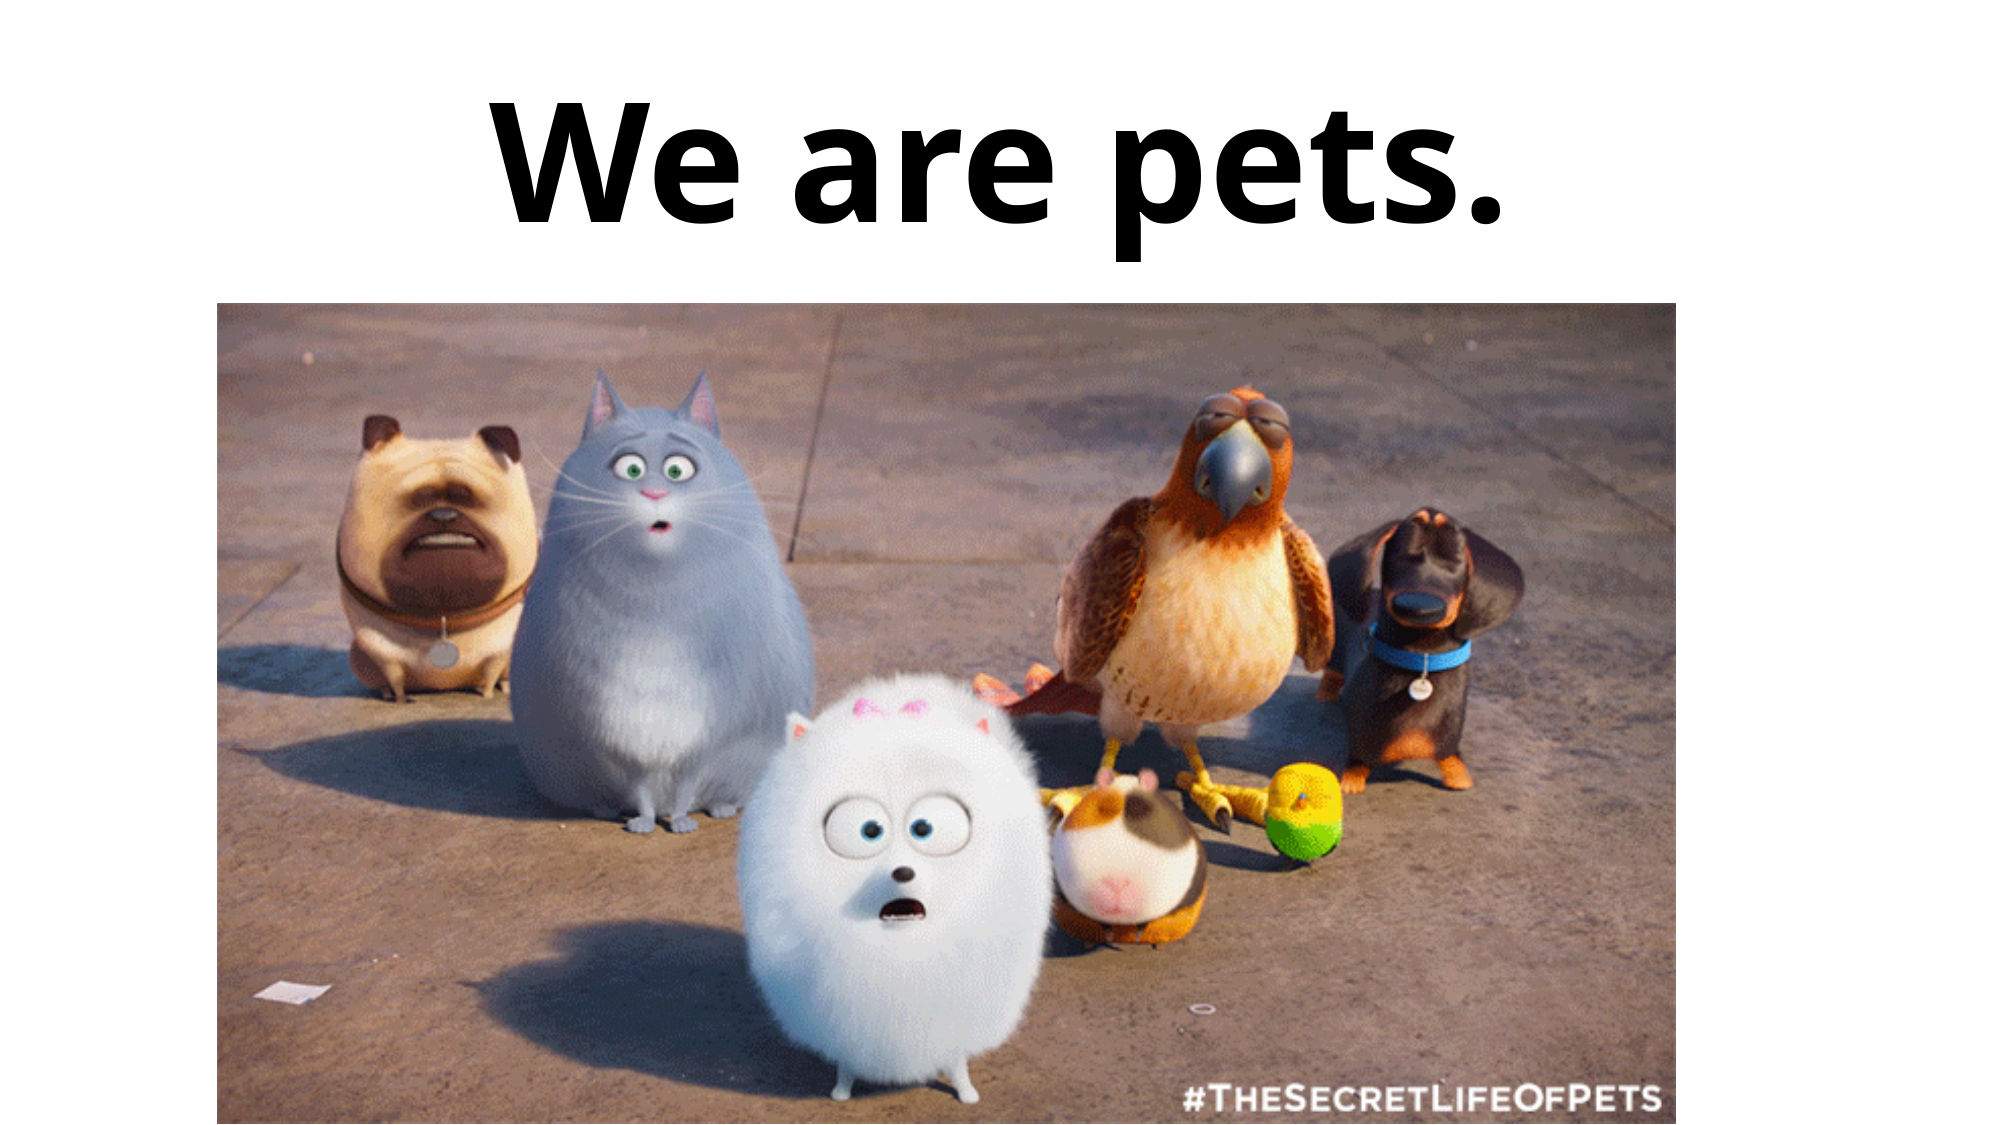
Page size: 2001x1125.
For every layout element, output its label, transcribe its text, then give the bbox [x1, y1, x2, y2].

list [217, 303, 1676, 1124]
title We are pets. [137, 59, 1863, 278]
